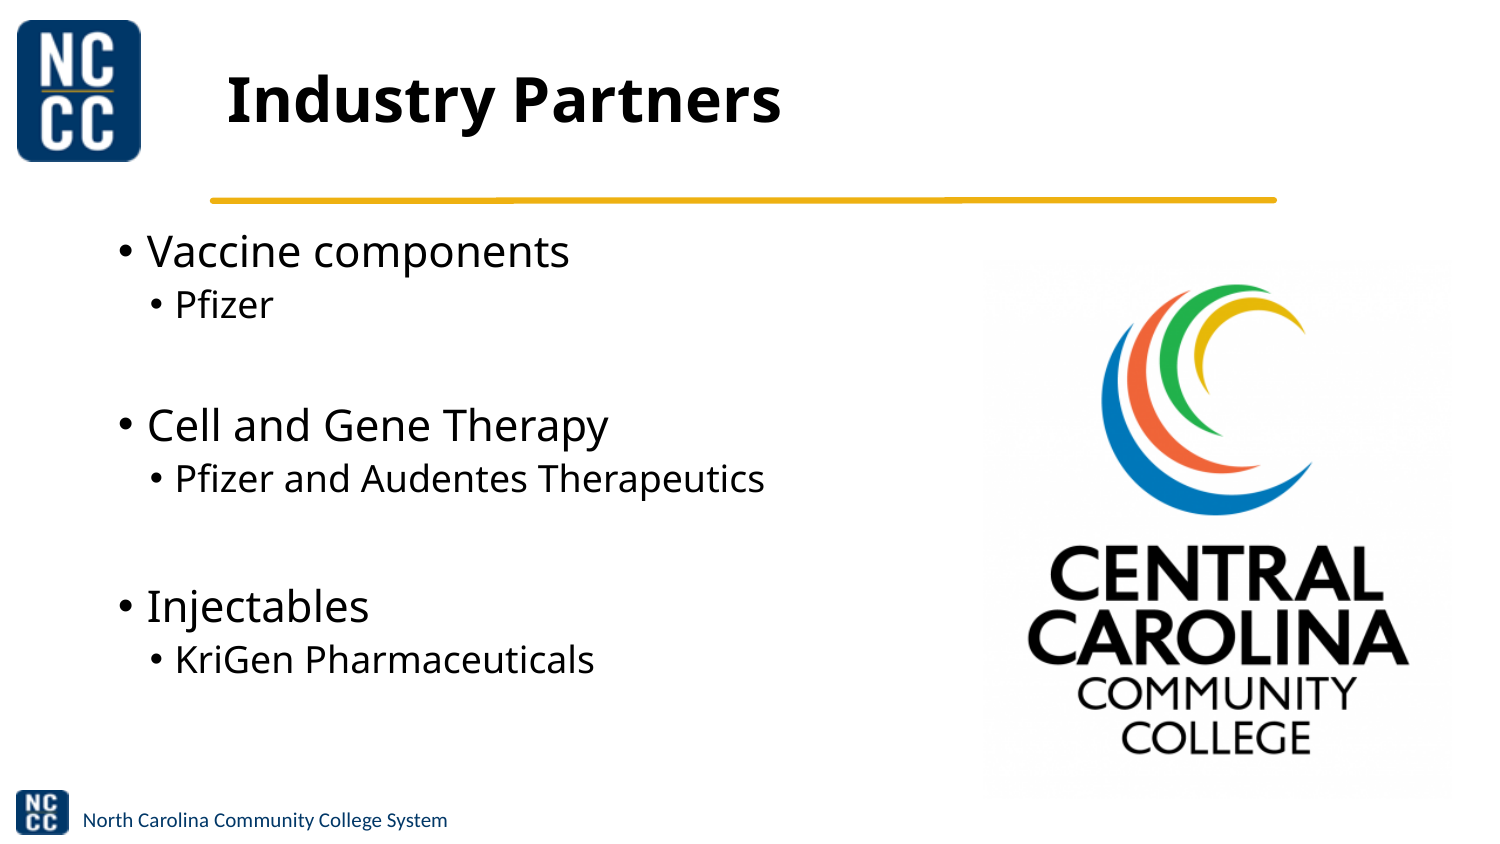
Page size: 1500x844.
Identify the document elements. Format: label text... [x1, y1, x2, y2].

title Industry Partners [212, 20, 1421, 184]
picture [17, 20, 141, 162]
picture [983, 260, 1452, 799]
picture [16, 790, 69, 835]
list Vaccine components Pfizer Cell and Gene Therapy Pfizer and Audentes Therapeutics Injectables KriGen Pharmaceuticals [103, 216, 1397, 799]
